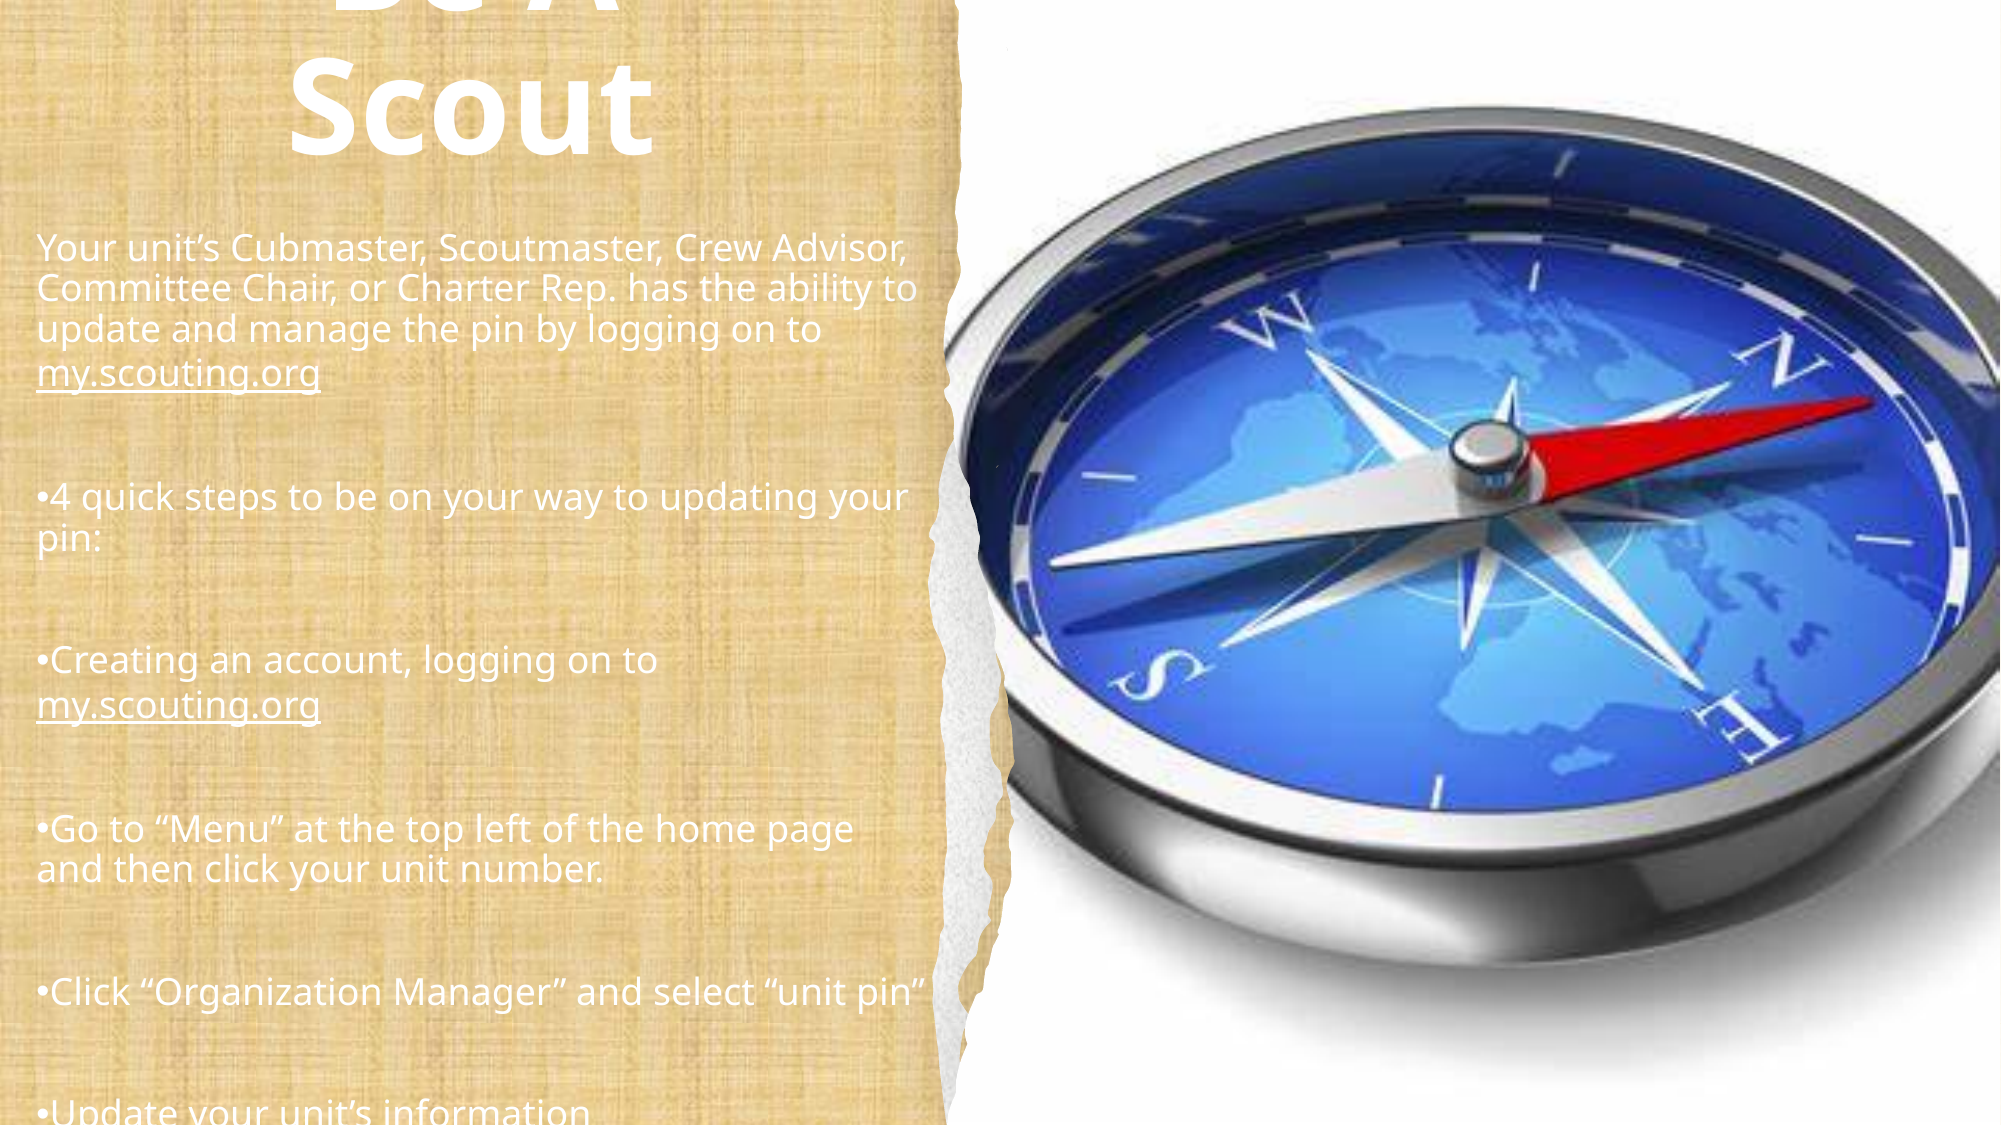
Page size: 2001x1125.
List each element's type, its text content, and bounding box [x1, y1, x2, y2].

title Be A Scout [110, 42, 833, 191]
list Your unit’s Cubmaster, Scoutmaster, Crew Advisor, Committee Chair, or Charter Rep. has the ability to update and manage the pin by logging on to my.scouting.org 4 quick steps to be on your way to updating your pin: Creating an account, logging on to my.scouting.org Go to “Menu” at the top left of the home page and then click your unit number. Click “Organization Manager” and select “unit pin” Update your unit’s information [21, 221, 942, 968]
picture [0, 0, 2001, 1125]
